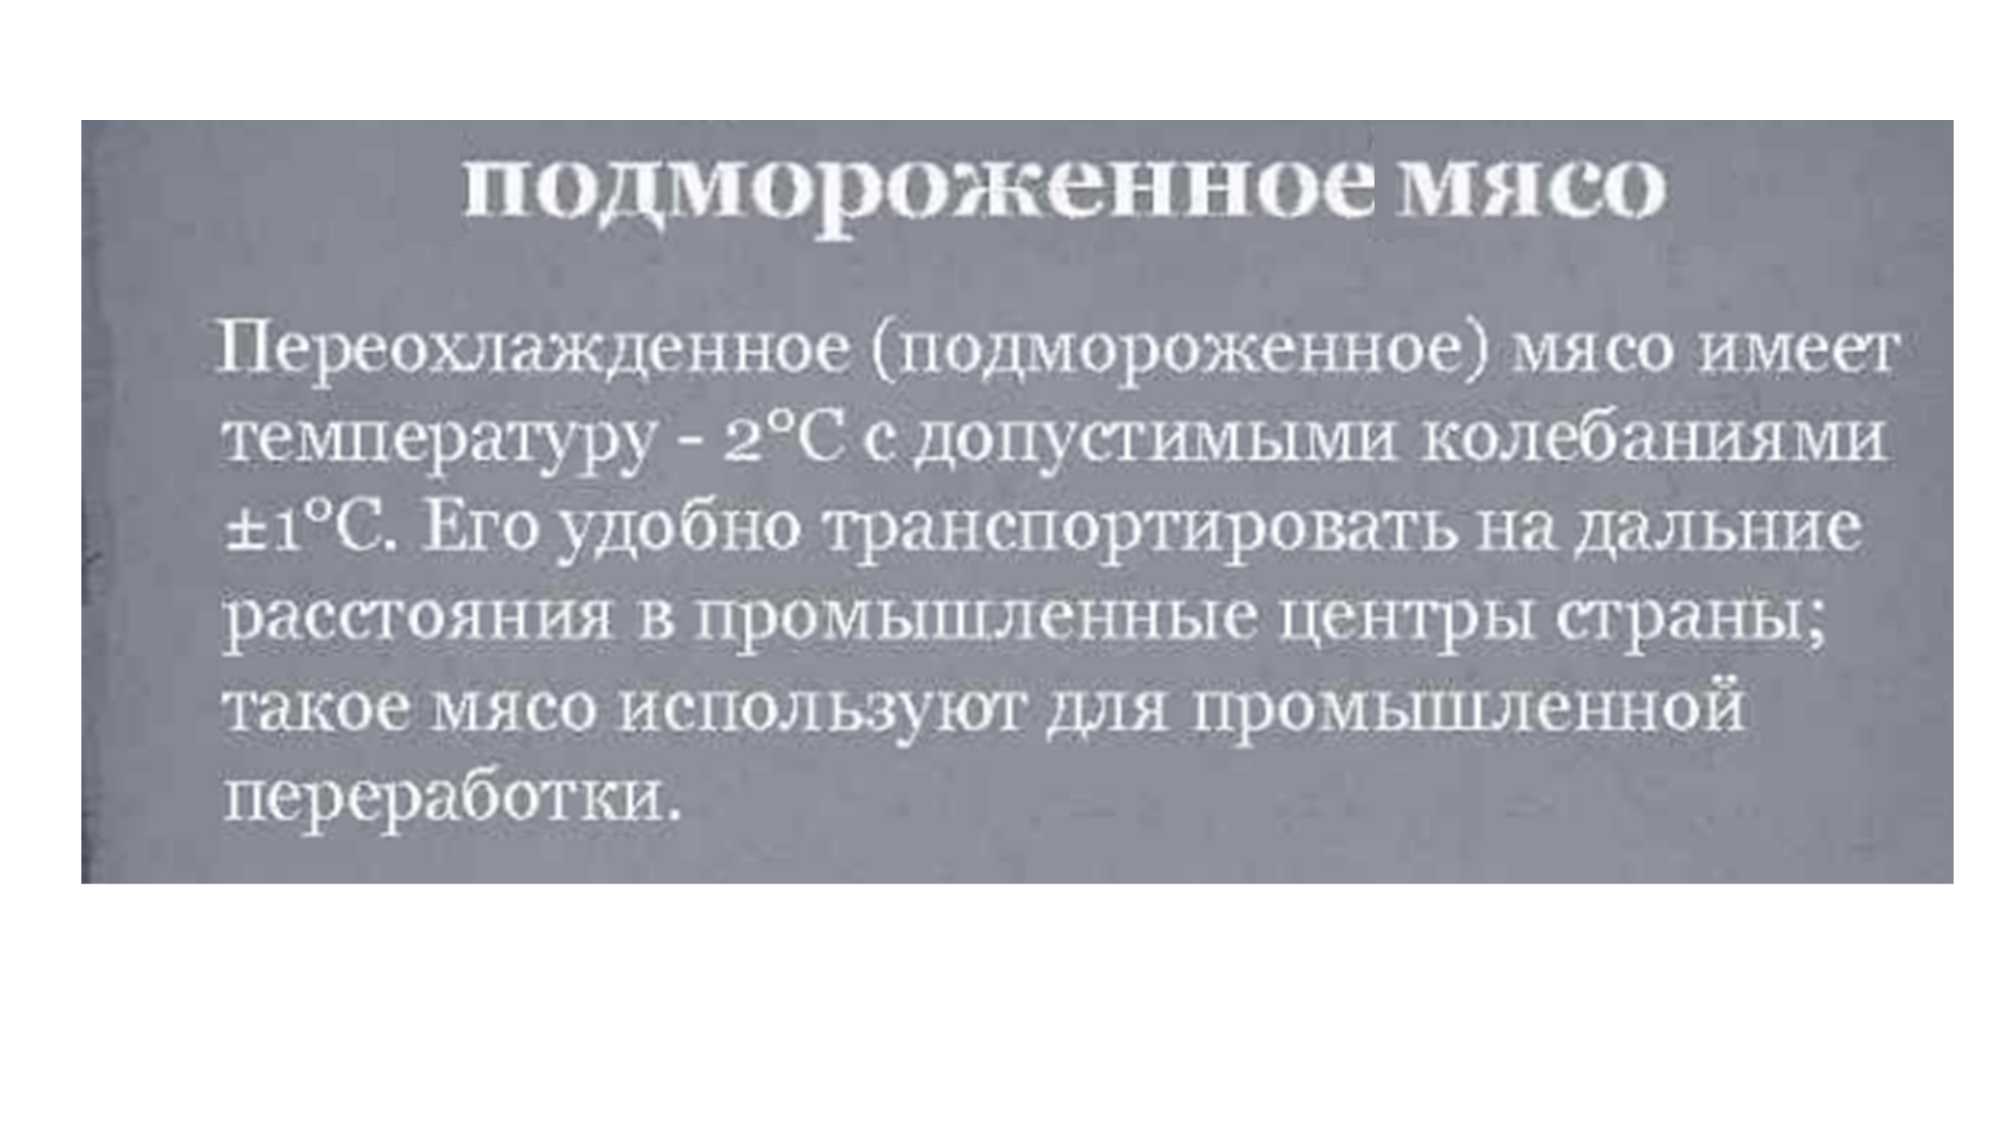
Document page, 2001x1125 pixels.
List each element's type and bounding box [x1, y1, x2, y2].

picture [81, 120, 1954, 886]
